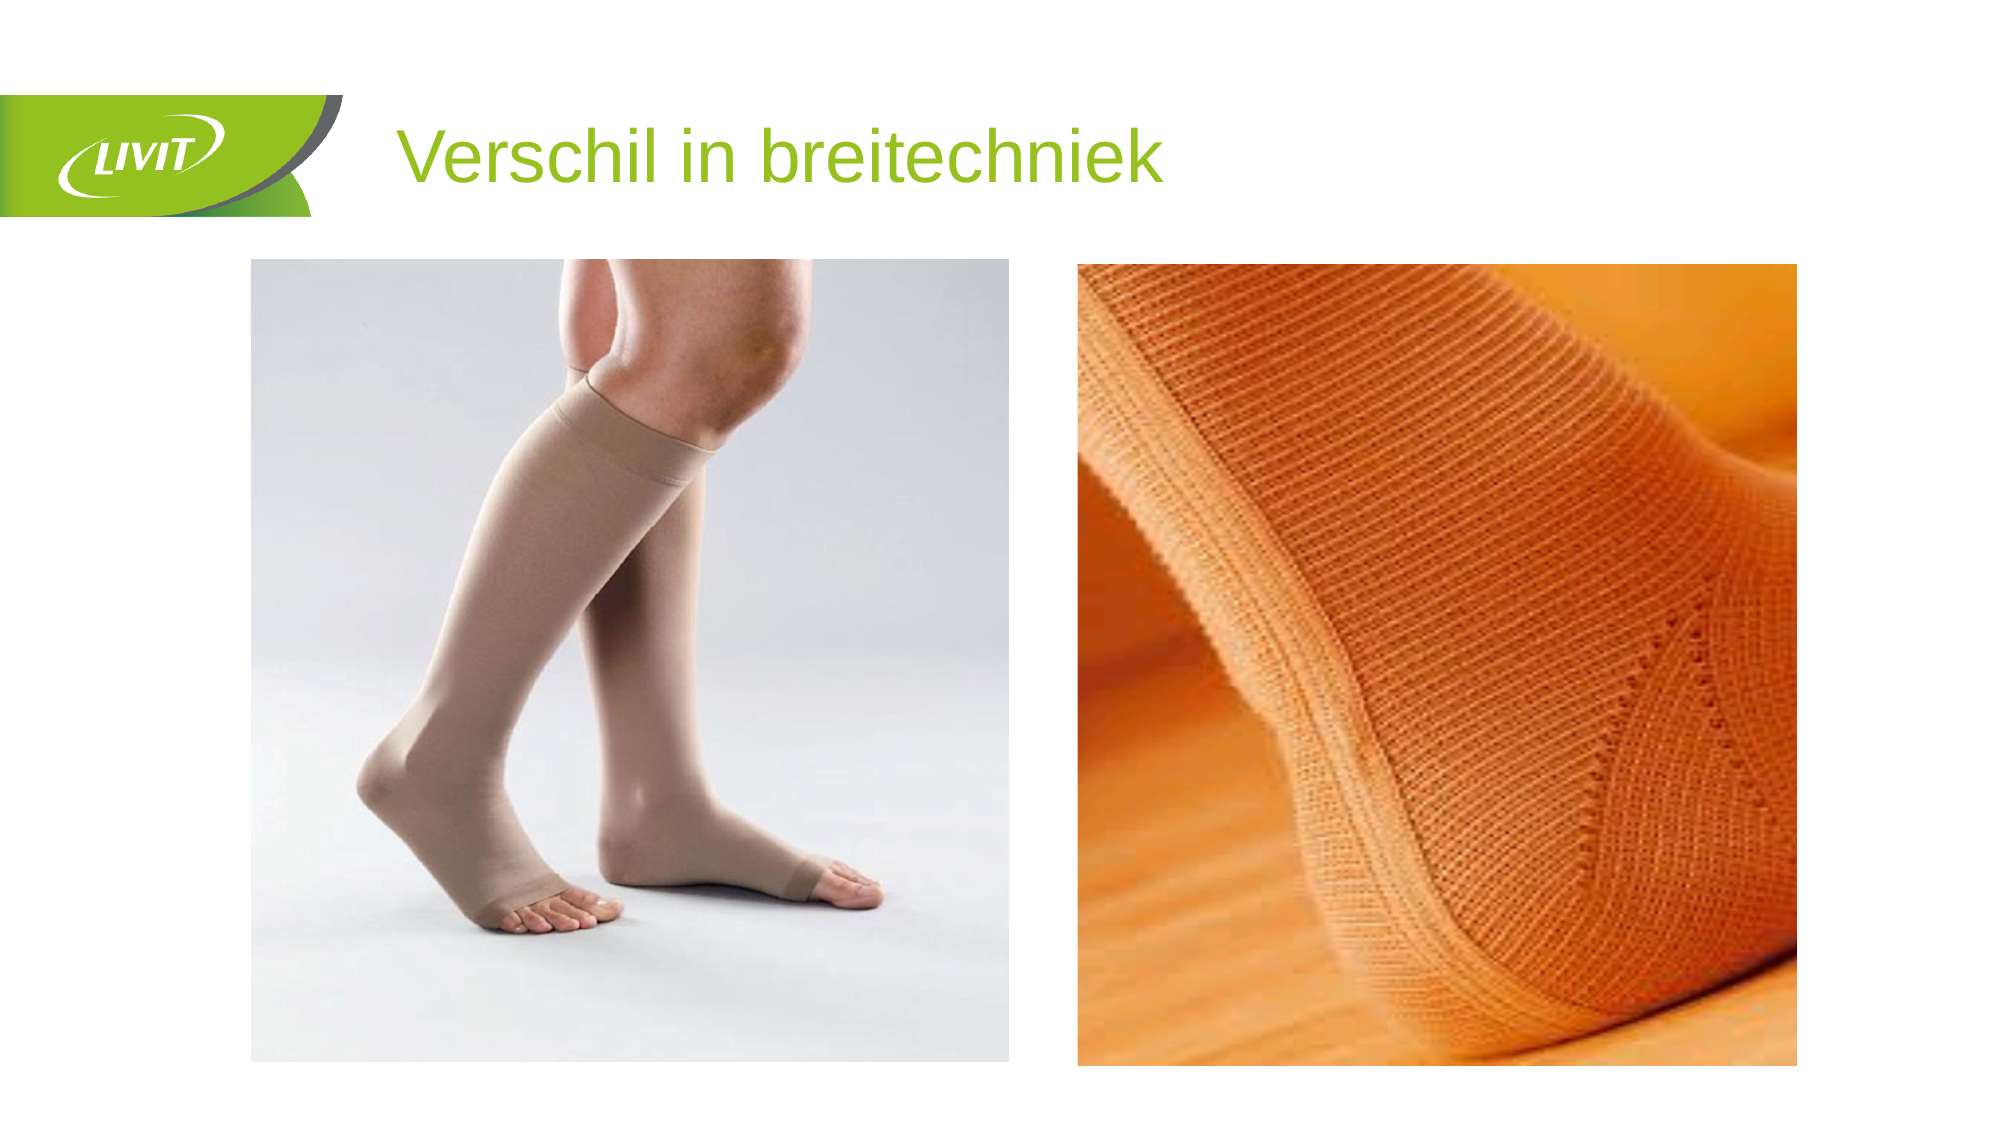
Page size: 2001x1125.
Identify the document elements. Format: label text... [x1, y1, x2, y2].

title Verschil in breitechniek [381, 109, 1900, 214]
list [1077, 264, 1797, 1066]
picture [0, 95, 343, 217]
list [251, 259, 1008, 1062]
